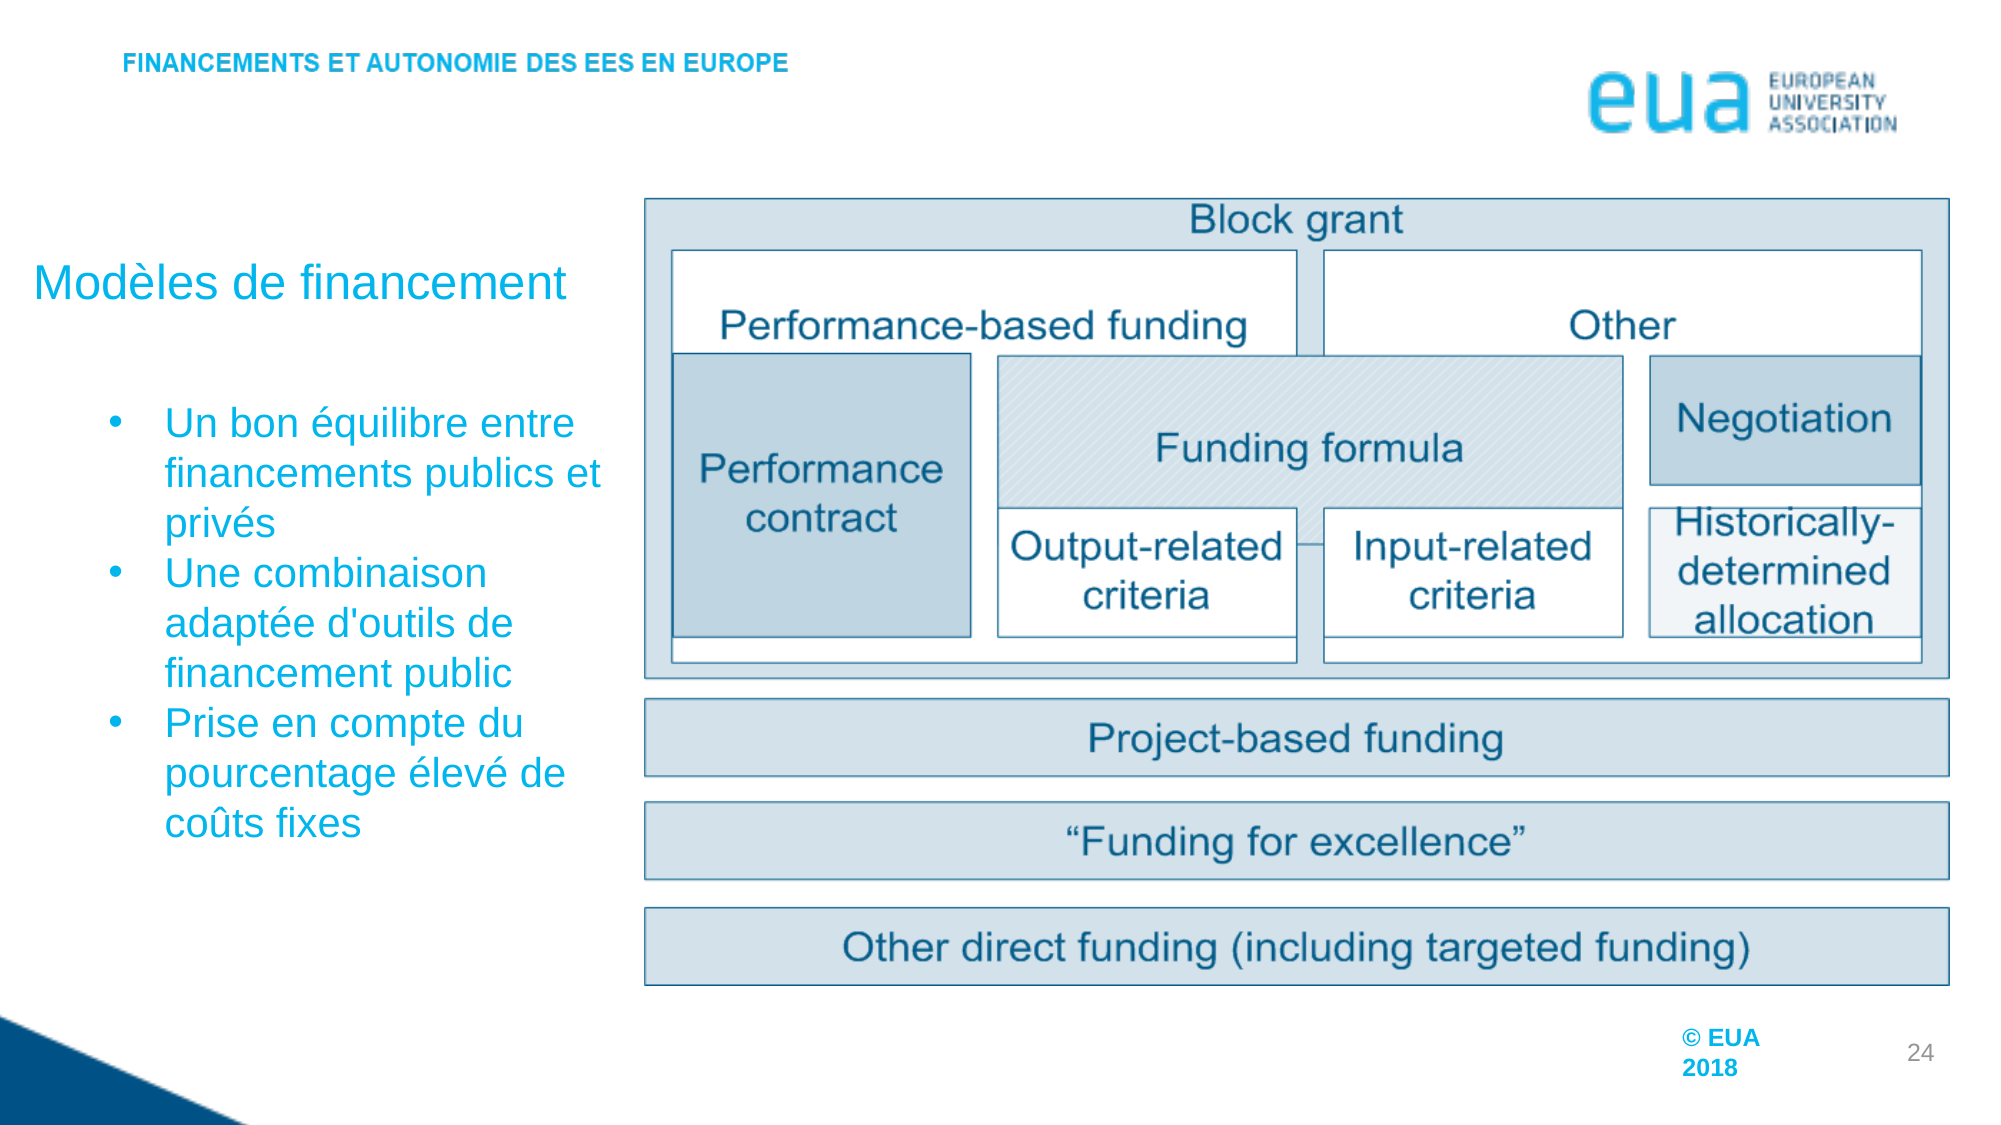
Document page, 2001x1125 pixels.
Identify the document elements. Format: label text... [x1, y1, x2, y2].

text_box Un bon équilibre entre financements publics et privés Une combinaison adaptée d'outils de financement public Prise en compte du pourcentage élevé de coûts fixes [18, 388, 622, 854]
slide_number 24 [1860, 1021, 1950, 1082]
picture [106, 37, 955, 92]
list Modèles de financement [18, 250, 622, 329]
picture [644, 190, 1950, 987]
